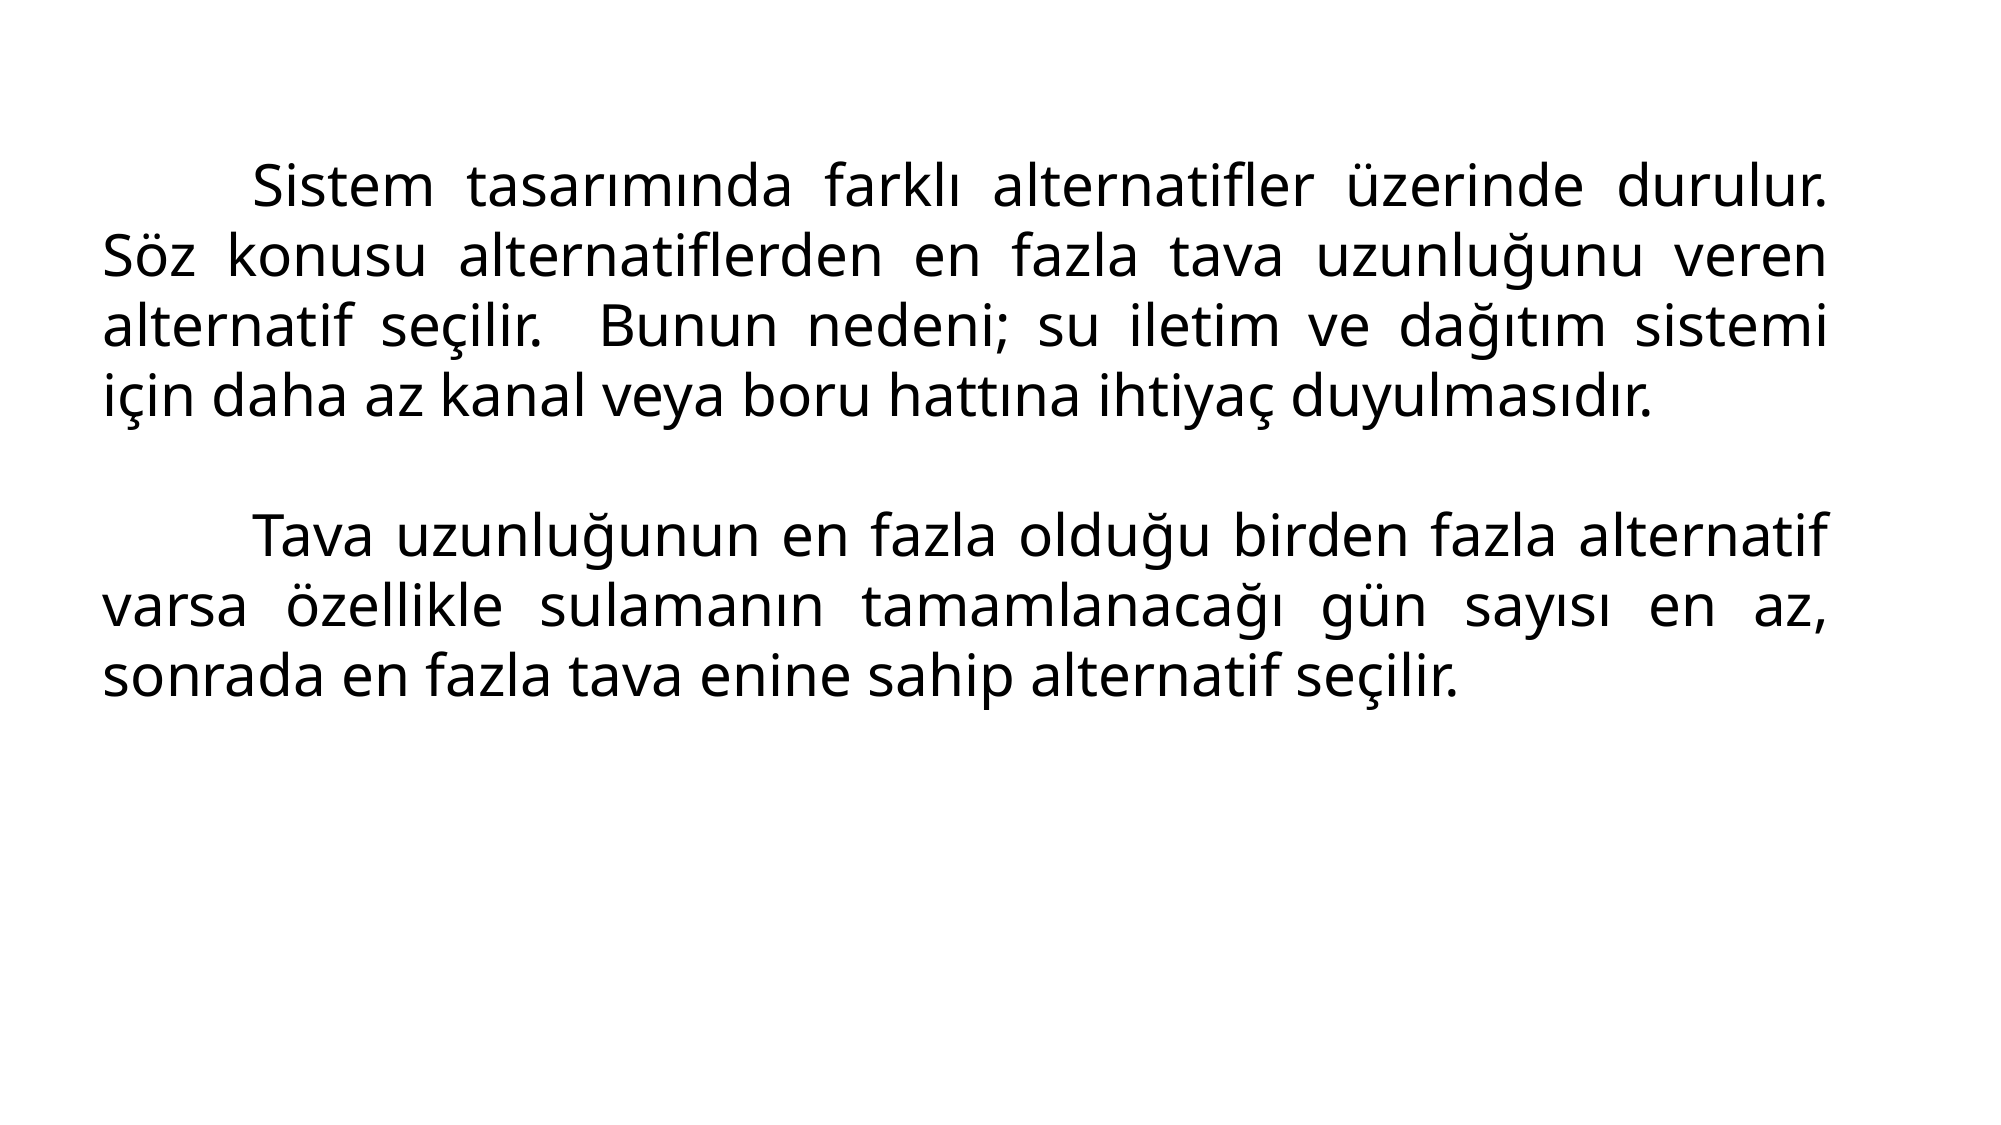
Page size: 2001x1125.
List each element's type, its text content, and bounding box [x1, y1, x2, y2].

text_box Sistem tasarımında farklı alternatifler üzerinde durulur. Söz konusu alternatiflerden en fazla tava uzunluğunu veren alternatif seçilir. Bunun nedeni; su iletim ve dağıtım sistemi için daha az kanal veya boru hattına ihtiyaç duyulmasıdır. Tava uzunluğunun en fazla olduğu birden fazla alternatif varsa özellikle sulamanın tamamlanacağı gün sayısı en az, sonrada en fazla tava enine sahip alternatif seçilir. [87, 140, 1844, 715]
